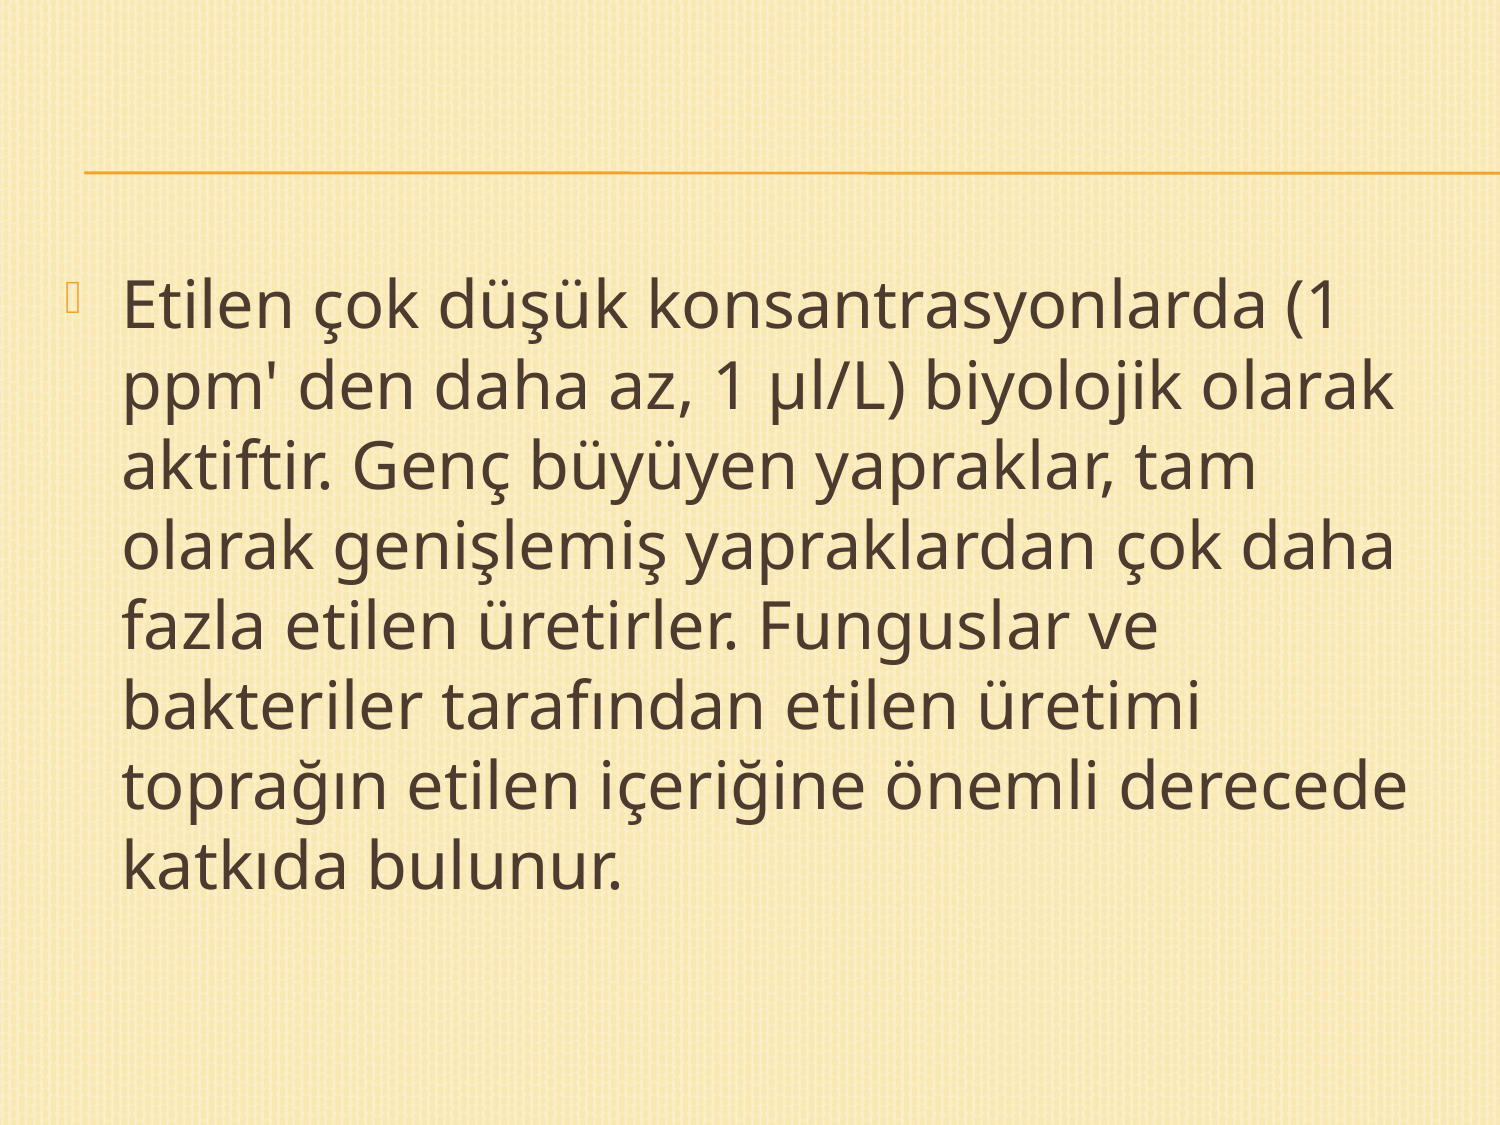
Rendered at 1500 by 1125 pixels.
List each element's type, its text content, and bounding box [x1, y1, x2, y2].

list Etilen çok düşük konsantrasyonlarda (1 ppm' den daha az, 1 µl/L) biyolojik olarak aktiftir. Genç büyüyen yapraklar, tam olarak genişlemiş yapraklardan çok daha fazla etilen üretirler. Funguslar ve bakteriler tarafından etilen üretimi toprağın etilen içeriğine önemli derecede katkıda bulunur. [50, 254, 1475, 998]
